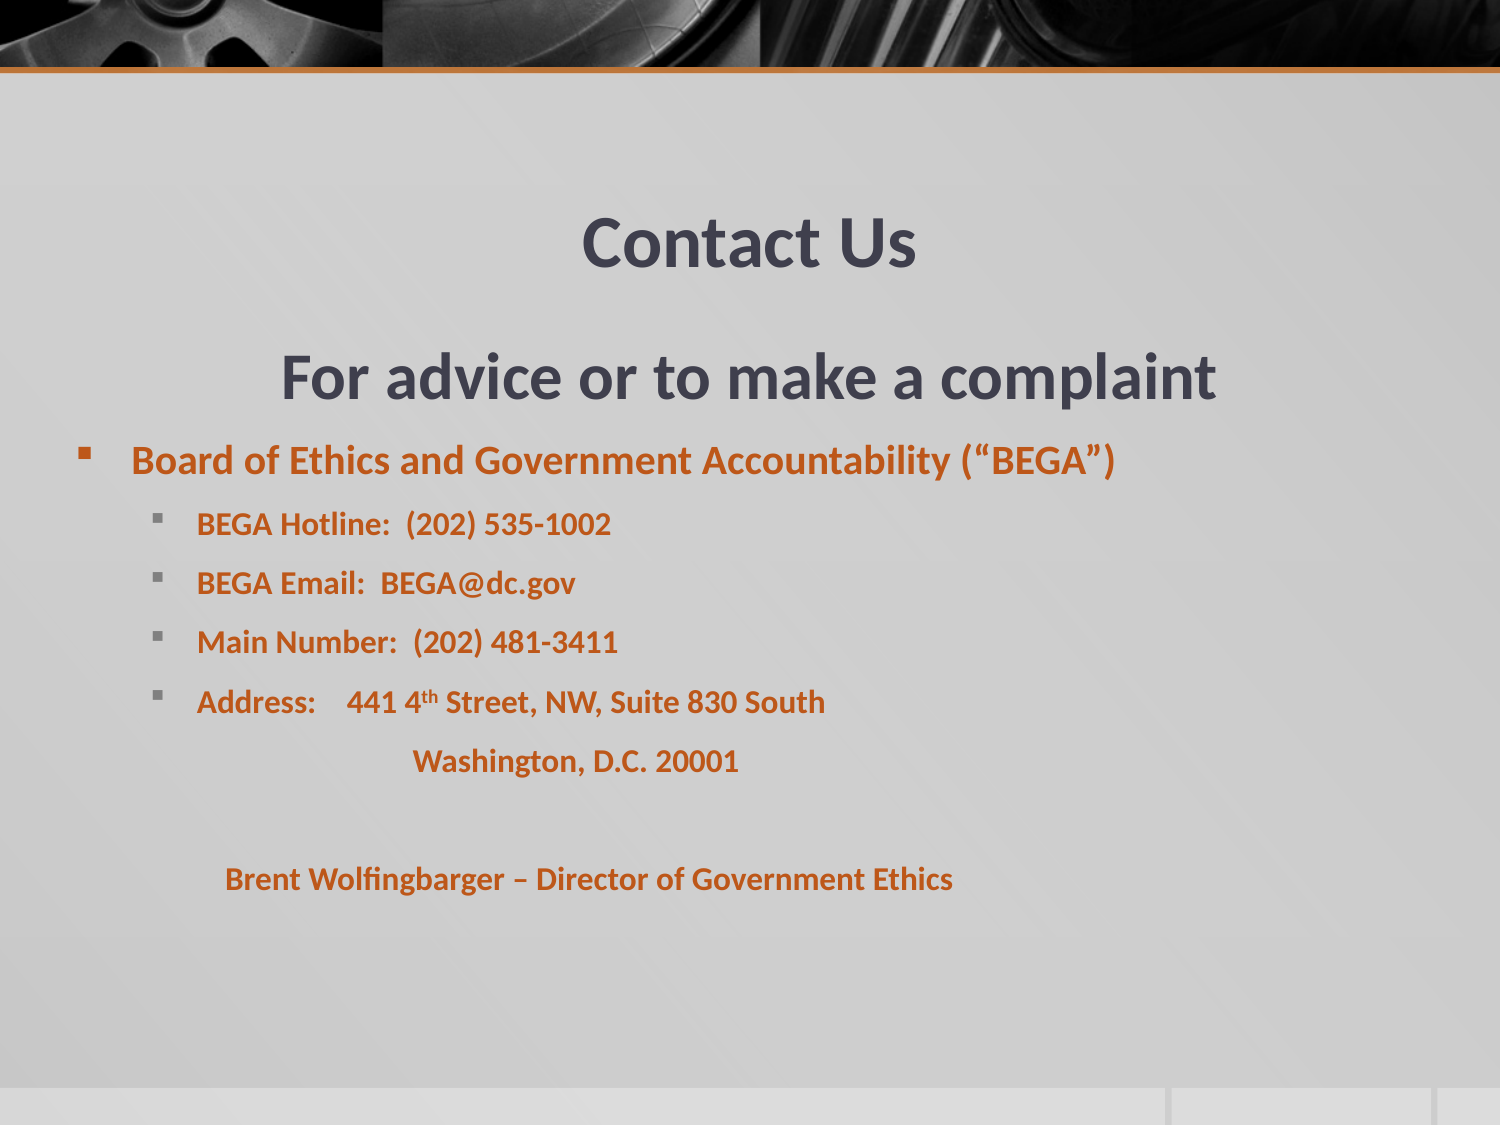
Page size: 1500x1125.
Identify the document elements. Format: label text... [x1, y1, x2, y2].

picture [0, 0, 1500, 67]
title Contact Us [75, 162, 1425, 313]
list For advice or to make a complaint Board of Ethics and Government Accountability (“BEGA”) BEGA Hotline: (202) 535-1002 BEGA Email: BEGA@dc.gov Main Number: (202) 481-3411 Address: 441 4th Street, NW, Suite 830 South Washington, D.C. 20001 Brent Wolfingbarger – Director of Government Ethics [75, 324, 1425, 1005]
